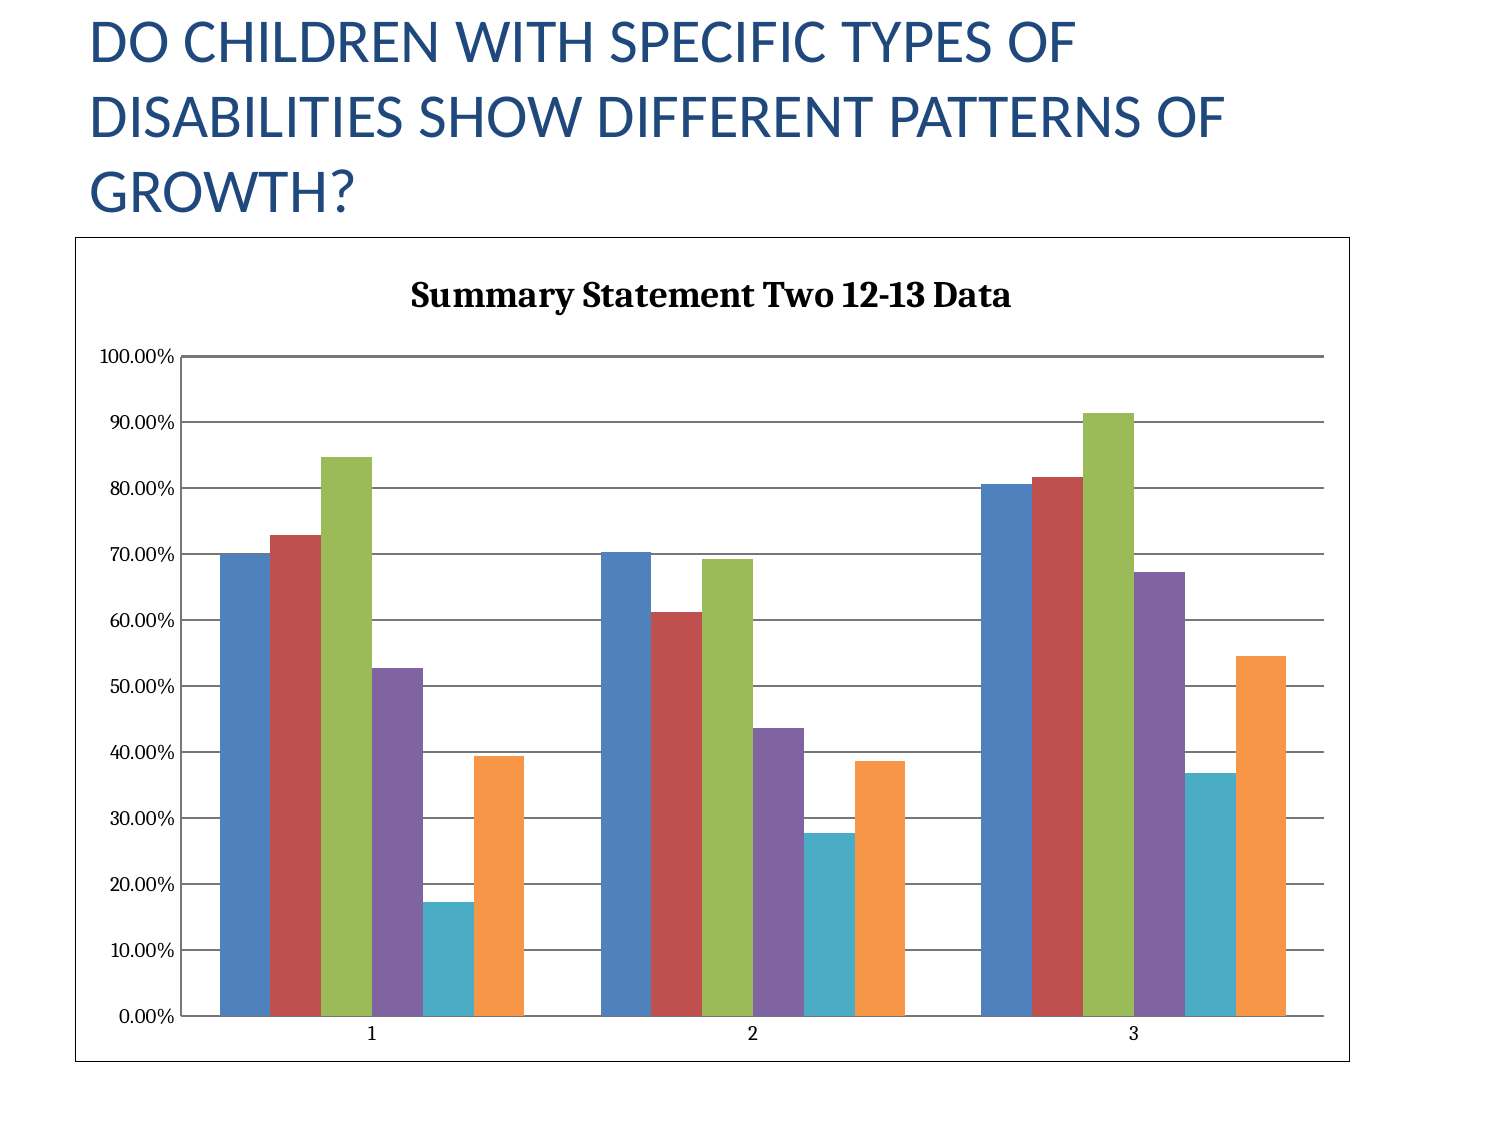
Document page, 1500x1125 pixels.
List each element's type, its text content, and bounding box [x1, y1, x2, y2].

chart [74, 236, 1351, 1063]
title Do Children with Specific Types of Disabilities Show Different Patterns of Growth? [75, 45, 1300, 233]
